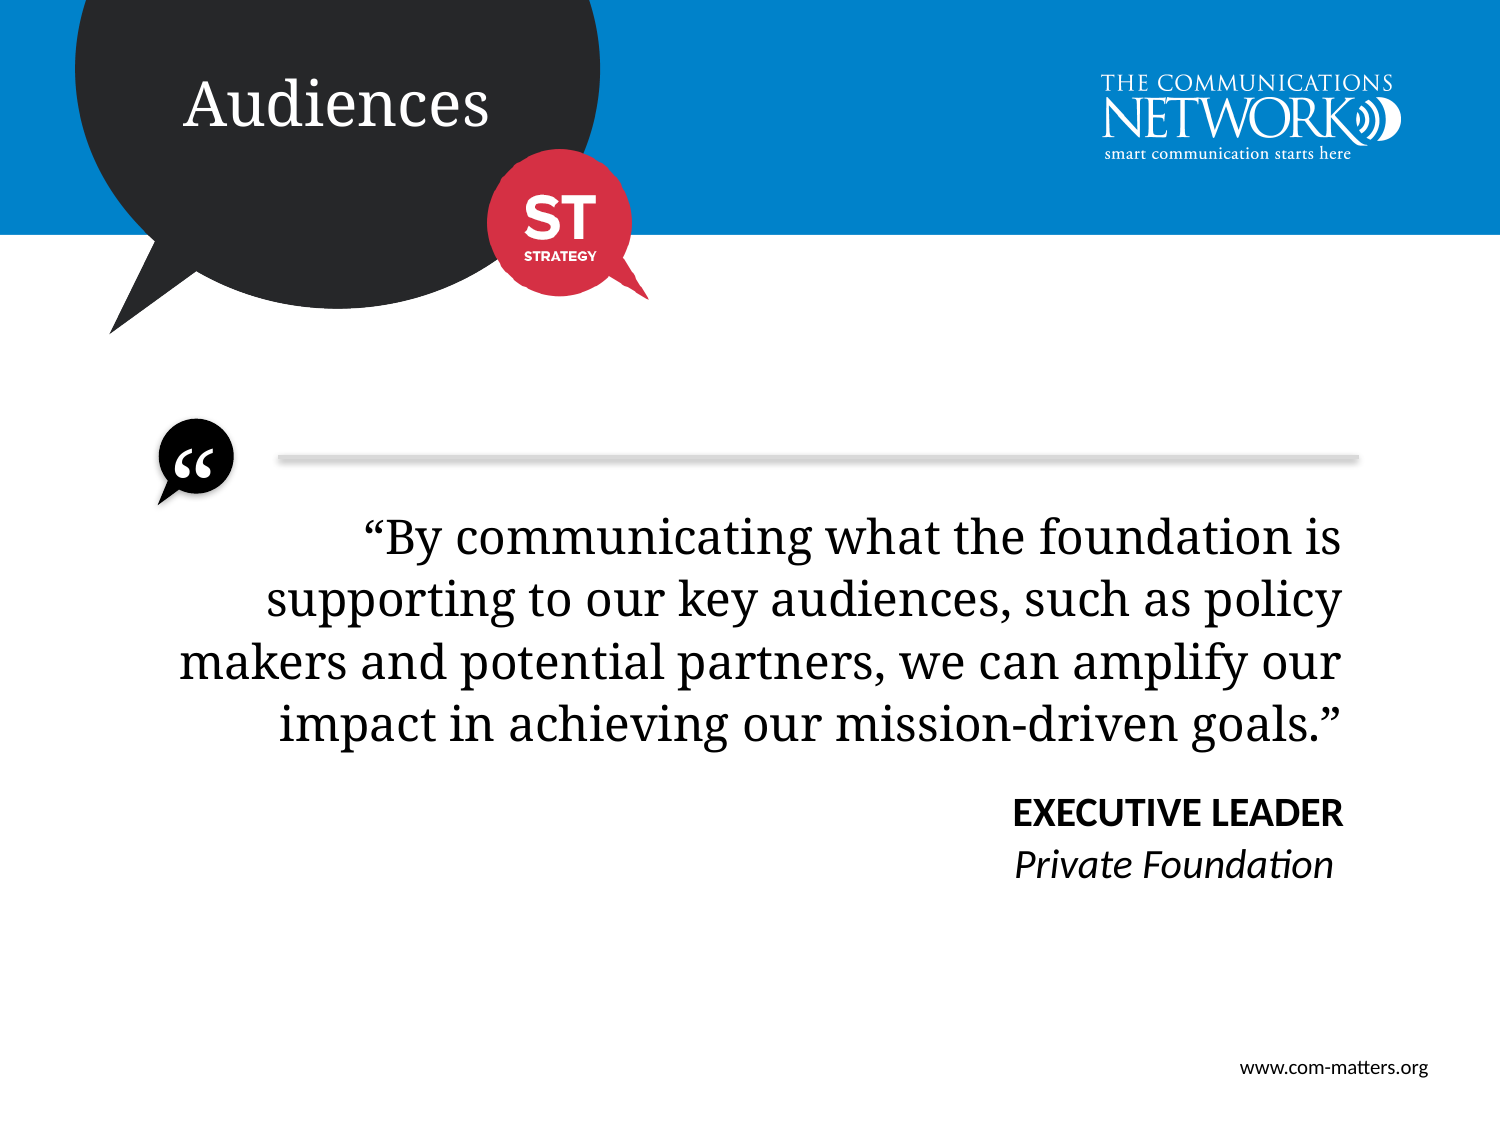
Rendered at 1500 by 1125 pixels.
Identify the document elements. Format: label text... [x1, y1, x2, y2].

list “By communicating what the foundation is supporting to our key audiences, such as policy makers and potential partners, we can amplify our impact in achieving our mission-driven goals.” Executive Leader Private Foundation [158, 493, 1360, 982]
picture [0, 0, 1500, 347]
